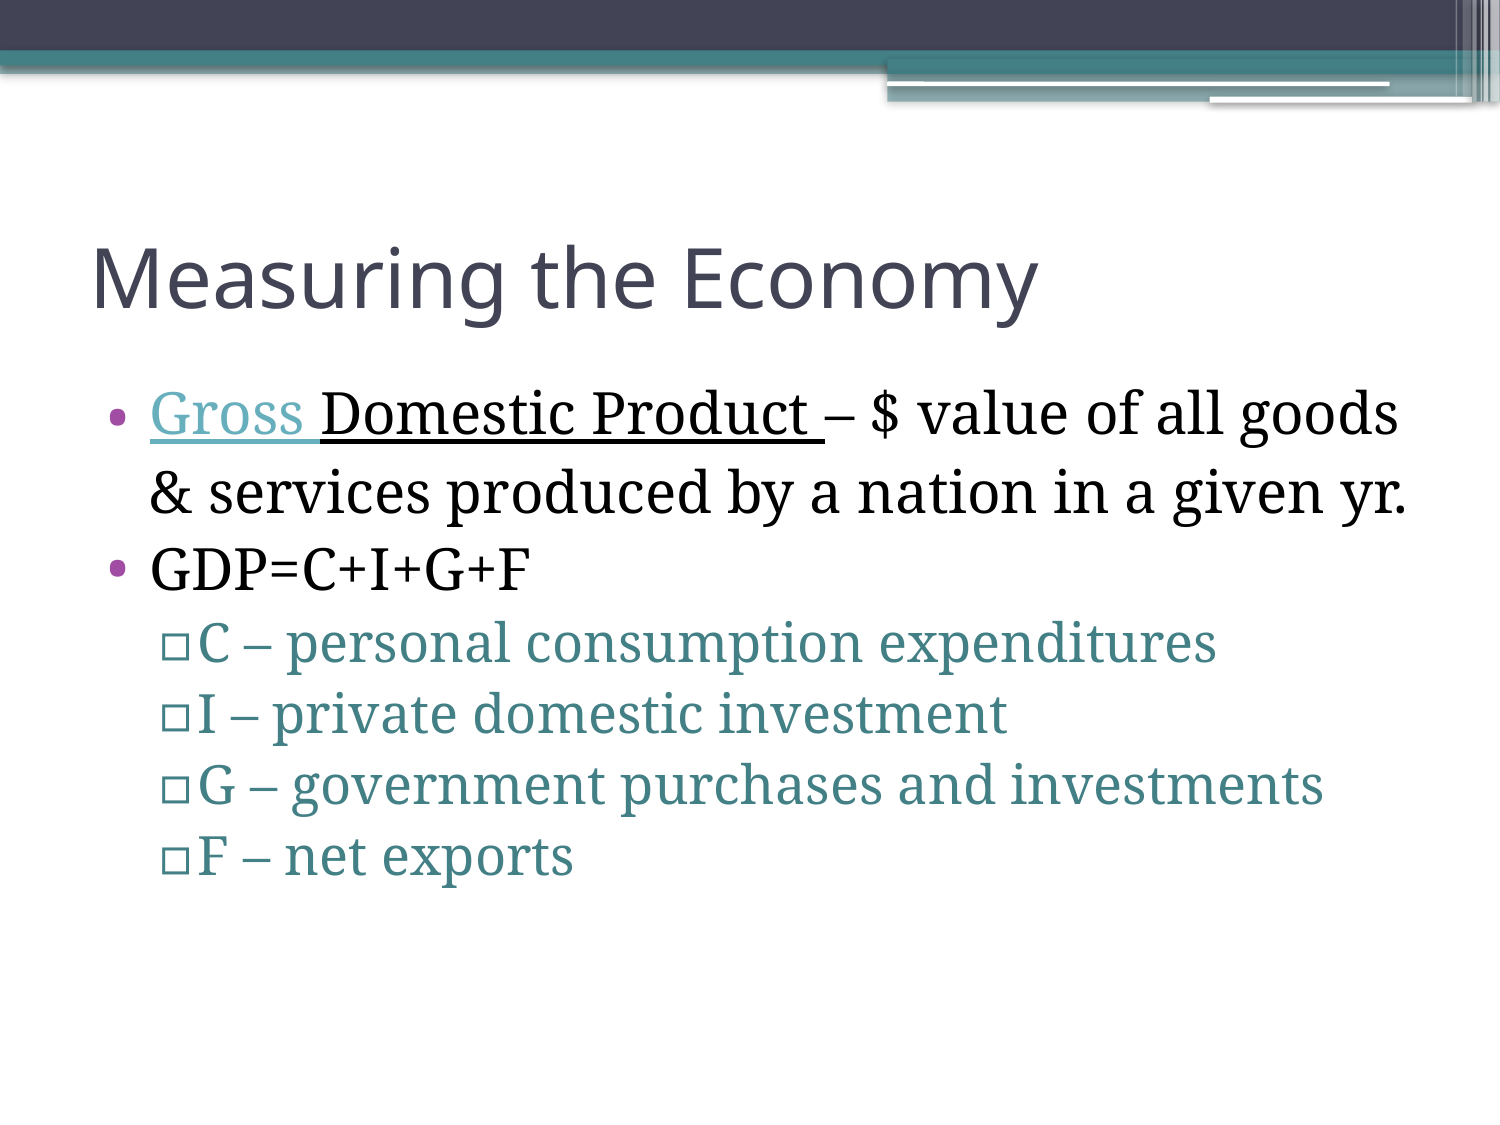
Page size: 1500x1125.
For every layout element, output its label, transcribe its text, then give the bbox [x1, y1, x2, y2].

list Gross Domestic Product – $ value of all goods & services produced by a nation in a given yr. GDP=C+I+G+F C – personal consumption expenditures I – private domestic investment G – government purchases and investments F – net exports [75, 368, 1425, 1079]
title Measuring the Economy [75, 187, 1425, 363]
